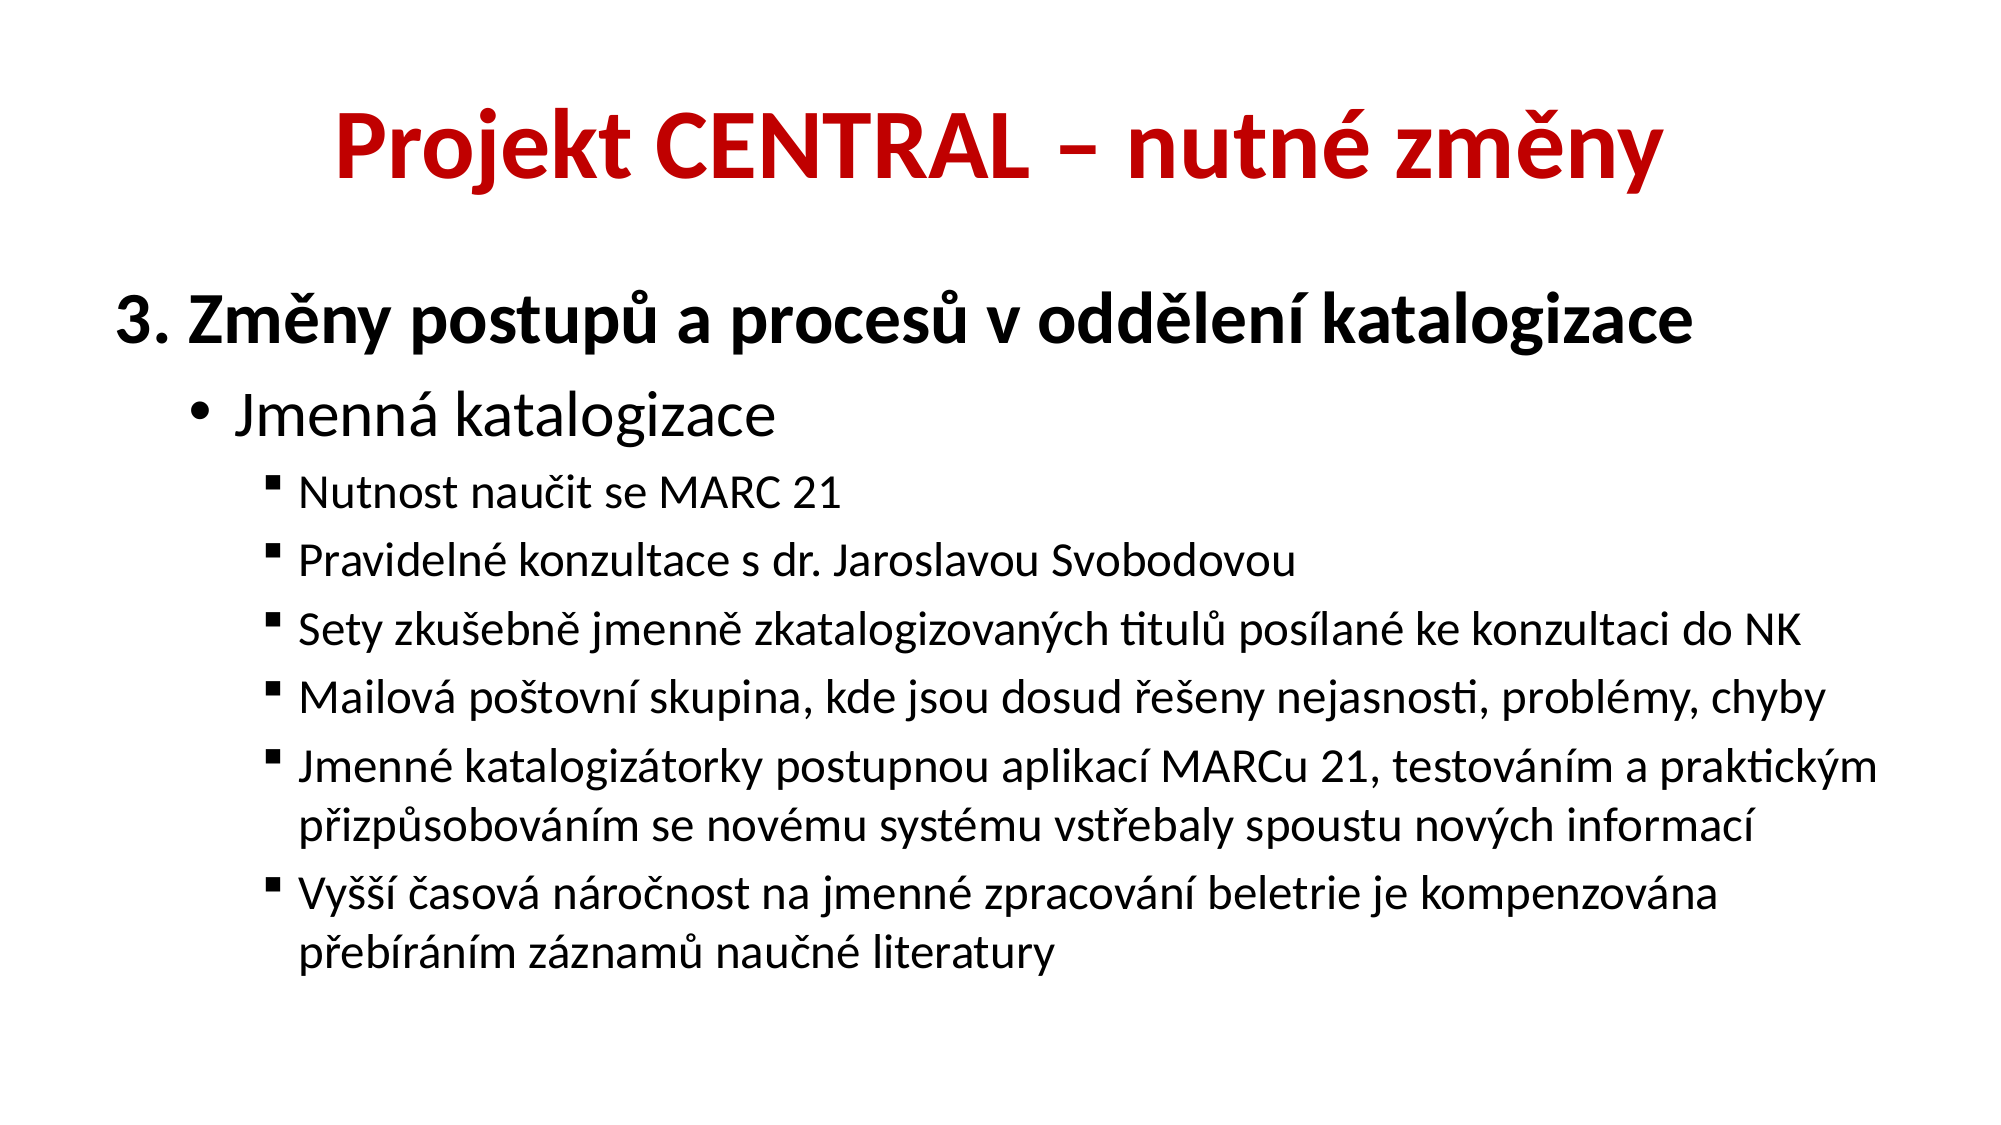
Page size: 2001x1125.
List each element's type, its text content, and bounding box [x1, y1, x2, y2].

title Projekt CENTRAL – nutné změny [99, 45, 1900, 233]
list 3. Změny postupů a procesů v oddělení katalogizace Jmenná katalogizace Nutnost naučit se MARC 21 Pravidelné konzultace s dr. Jaroslavou Svobodovou Sety zkušebně jmenně zkatalogizovaných titulů posílané ke konzultaci do NK Mailová poštovní skupina, kde jsou dosud řešeny nejasnosti, problémy, chyby Jmenné katalogizátorky postupnou aplikací MARCu 21, testováním a praktickým přizpůsobováním se novému systému vstřebaly spoustu nových informací Vyšší časová náročnost na jmenné zpracování beletrie je kompenzována přebíráním záznamů naučné literatury [99, 262, 1900, 1005]
